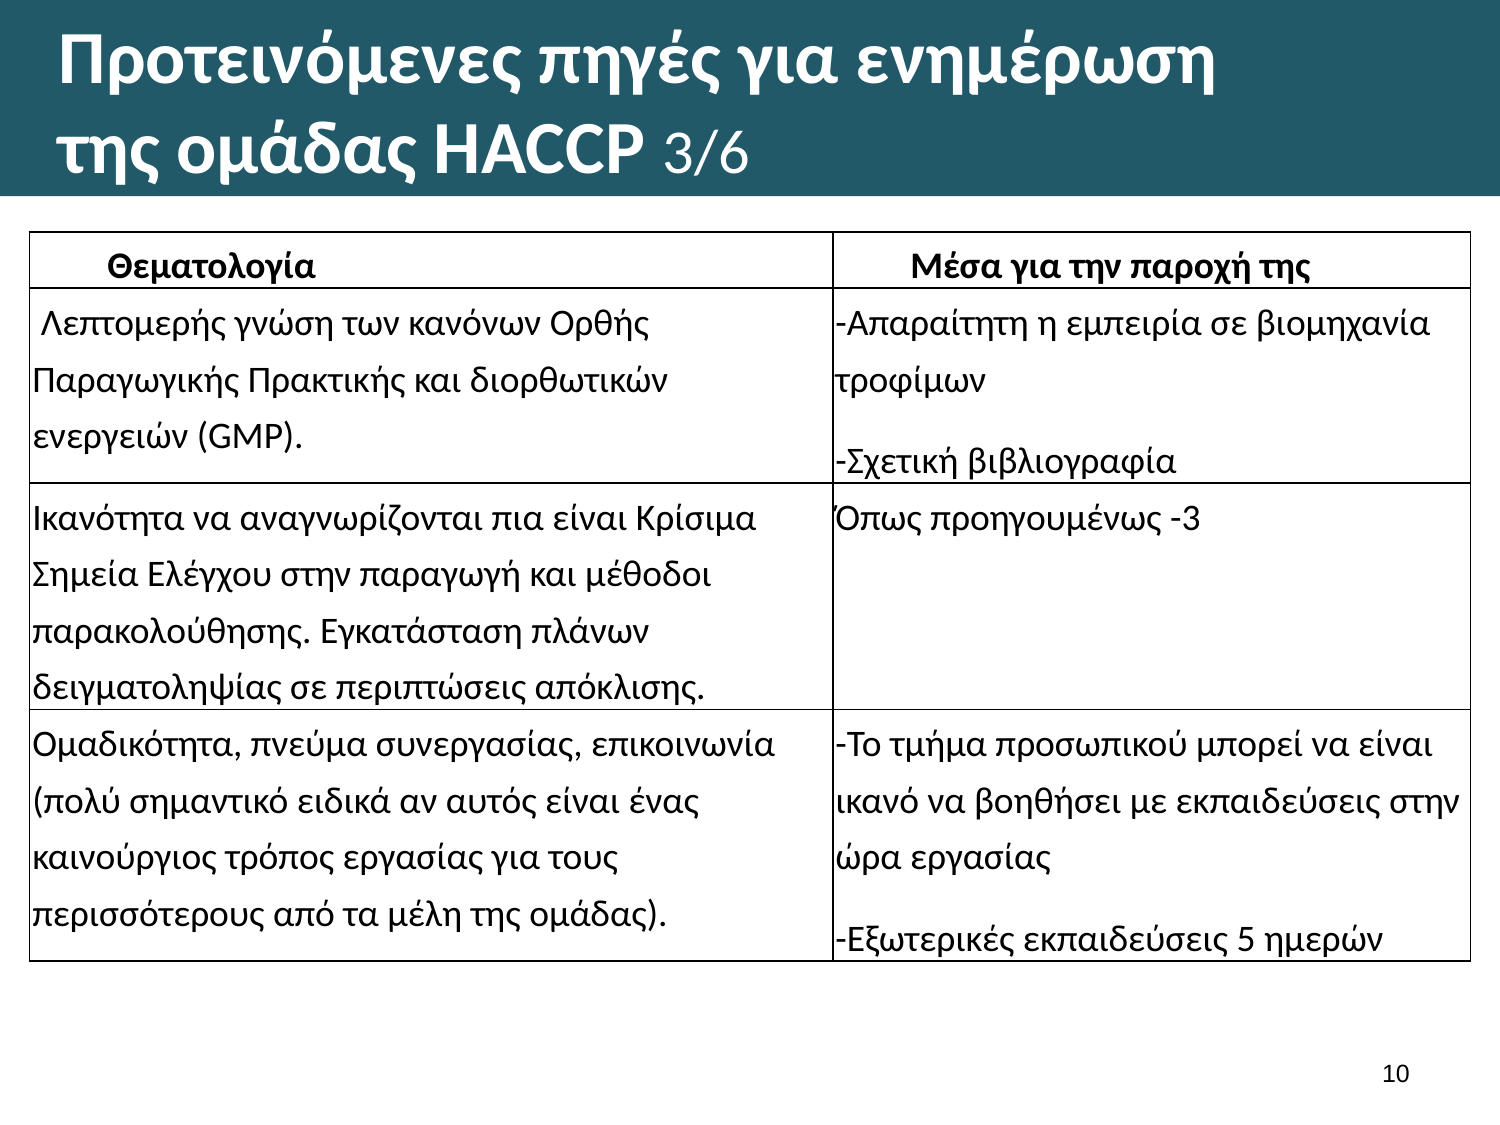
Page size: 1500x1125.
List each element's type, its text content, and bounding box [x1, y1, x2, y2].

title Προτεινόμενες πηγές για ενημέρωση της ομάδας HACCP 3/6 [0, 0, 1500, 197]
table_cell Όπως προηγουμένως -3 [834, 484, 1470, 709]
table_header Θεματολογία [30, 233, 832, 287]
table_cell -Απαραίτητη η εμπειρία σε βιομηχανία τροφίμων -Σχετική βιβλιογραφία [834, 289, 1470, 482]
table_header Μέσα για την παροχή της [834, 233, 1470, 287]
table_cell Ικανότητα να αναγνωρίζονται πια είναι Κρίσιμα Σημεία Ελέγχου στην παραγωγή και μέθοδοι παρακολούθησης. Εγκατάσταση πλάνων δειγματοληψίας σε περιπτώσεις απόκλισης. [30, 484, 832, 709]
table_cell Λεπτομερής γνώση των κανόνων Ορθής Παραγωγικής Πρακτικής και διορθωτικών ενεργειών (GMP). [30, 289, 832, 482]
table_cell -Το τμήμα προσωπικού μπορεί να είναι ικανό να βοηθήσει με εκπαιδεύσεις στην ώρα εργασίας -Εξωτερικές εκπαιδεύσεις 5 ημερών [834, 710, 1470, 960]
slide_number 9 [1074, 1042, 1425, 1103]
table_cell Ομαδικότητα, πνεύμα συνεργασίας, επικοινωνία (πολύ σημαντικό ειδικά αν αυτός είναι ένας καινούργιος τρόπος εργασίας για τους περισσότερους από τα μέλη της ομάδας). [30, 710, 832, 960]
